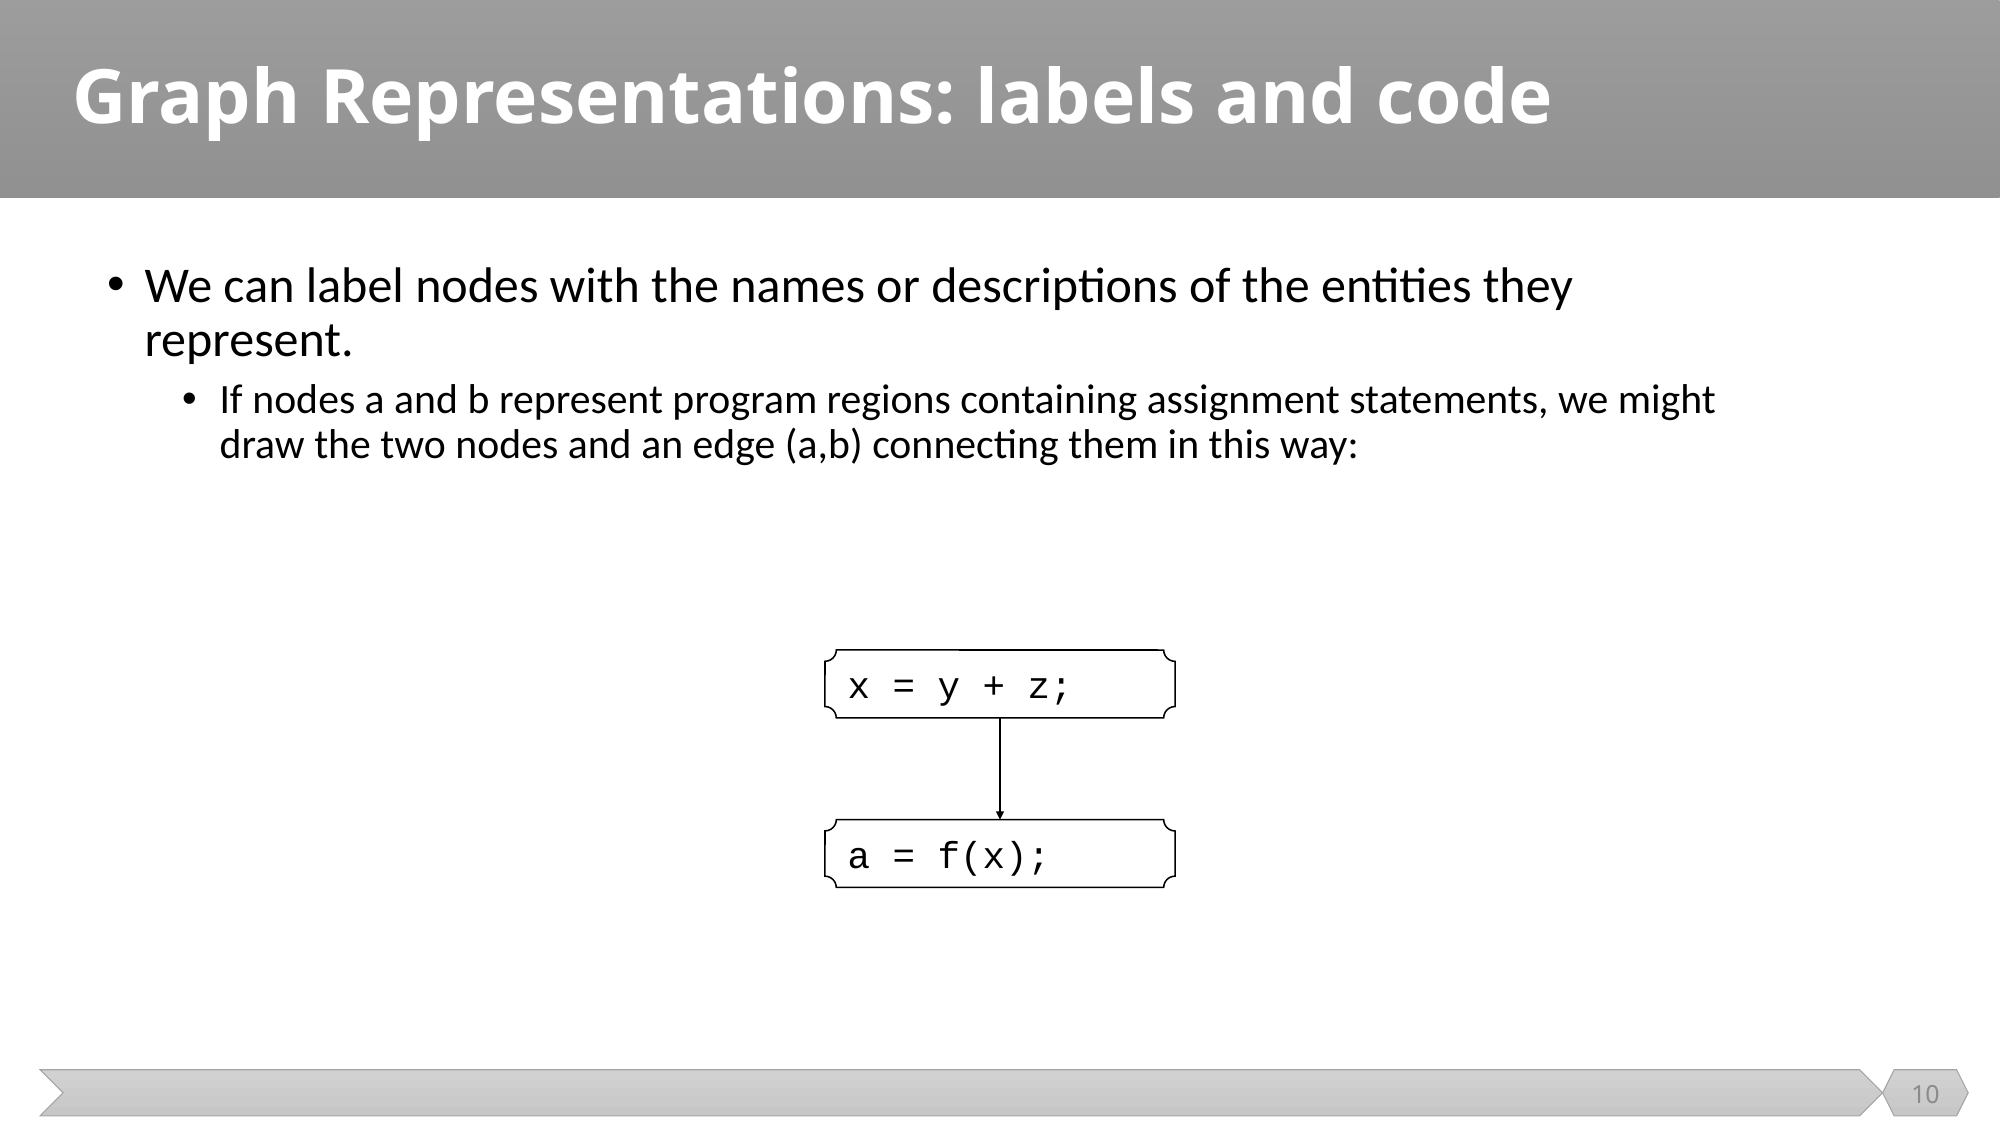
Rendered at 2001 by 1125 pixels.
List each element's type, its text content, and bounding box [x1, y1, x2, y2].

list We can label nodes with the names or descriptions of the entities they represent. If nodes a and b represent program regions containing assignment statements, we might draw the two nodes and an edge (a,b) connecting them in this way: [92, 251, 1802, 600]
title Graph Representations: labels and code [56, 0, 1969, 199]
slide_number 10 [1882, 1065, 1969, 1125]
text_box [824, 649, 1175, 888]
